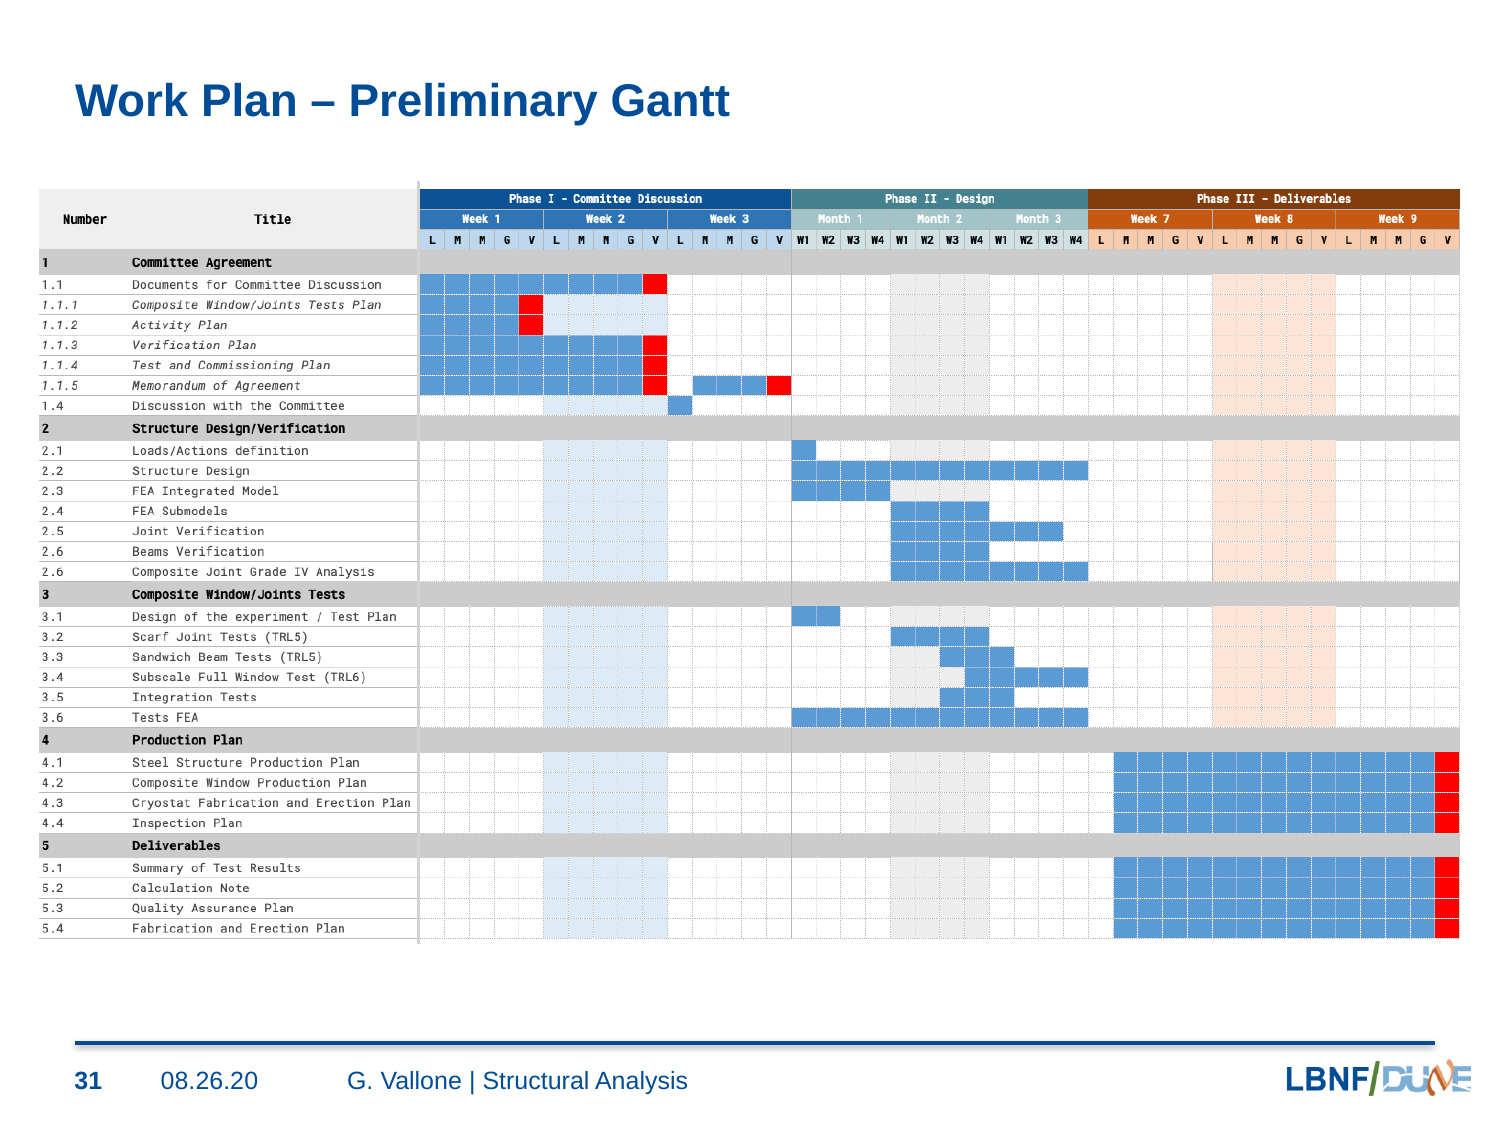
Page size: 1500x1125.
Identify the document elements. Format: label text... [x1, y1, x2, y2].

slide_number 31 [74, 1064, 160, 1096]
picture [31, 180, 1468, 944]
title Work Plan – Preliminary Gantt [75, 70, 1436, 165]
picture [1284, 1058, 1471, 1097]
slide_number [160, 1064, 348, 1096]
footer G. Vallone | Structural Analysis [348, 1064, 1269, 1096]
